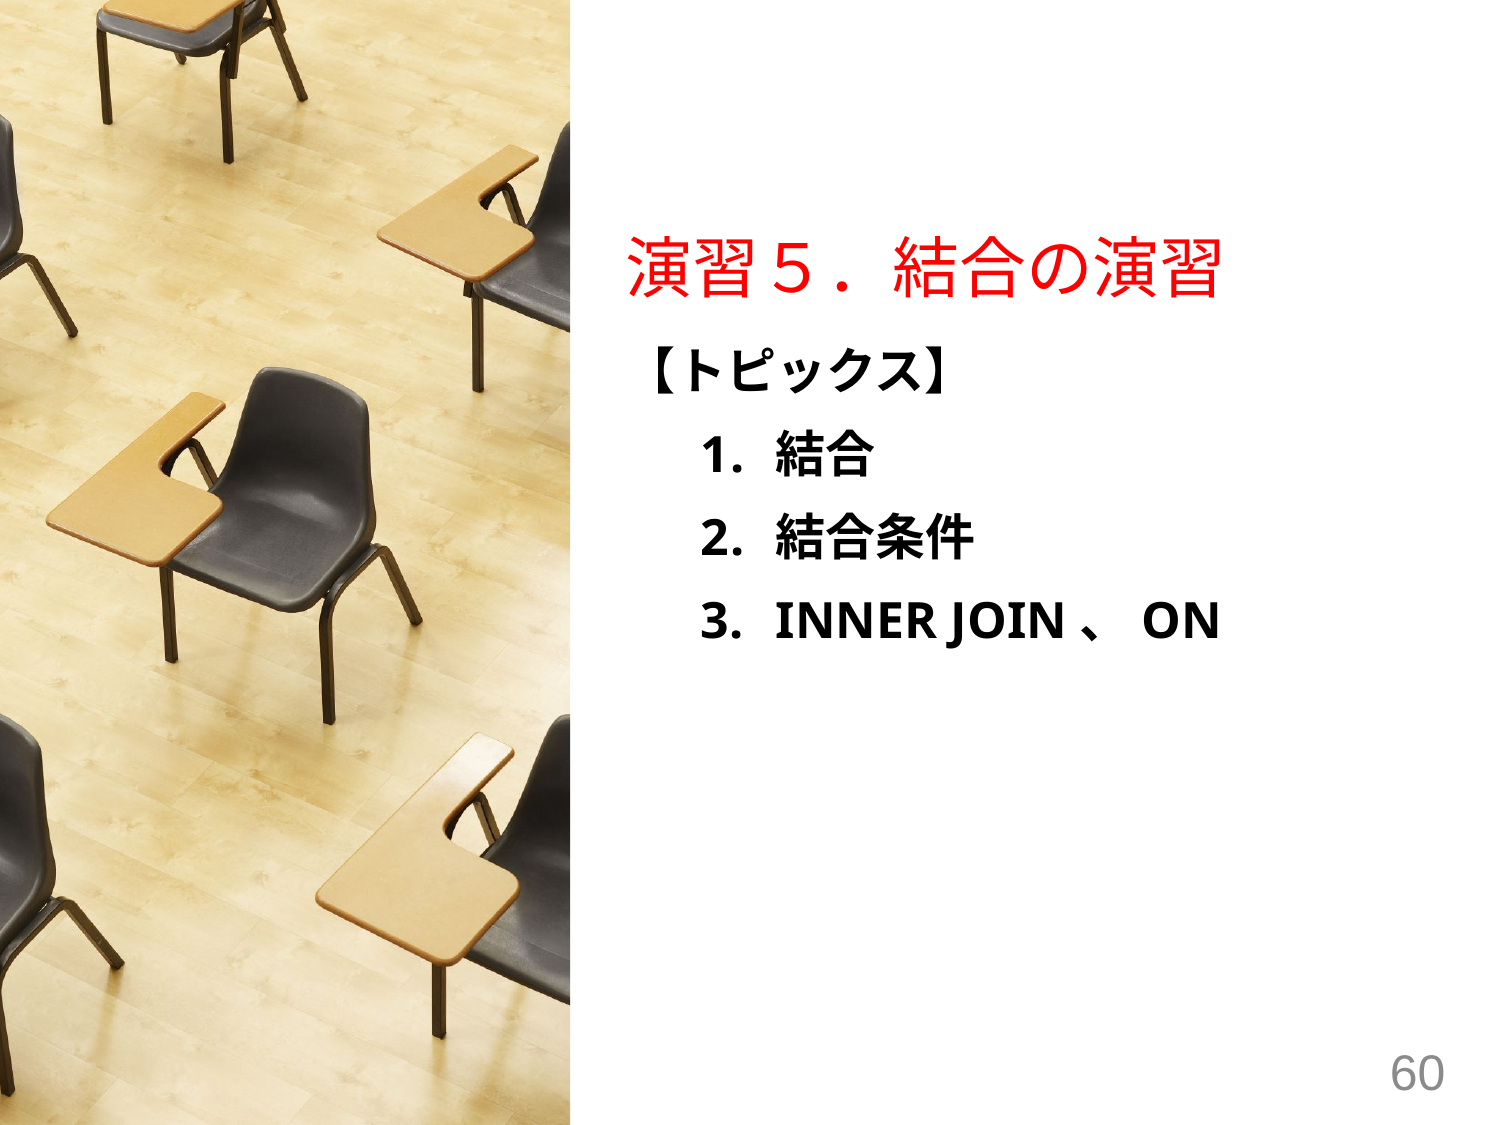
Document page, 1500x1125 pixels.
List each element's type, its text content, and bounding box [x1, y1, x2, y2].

title 演習５．結合の演習 [610, 103, 1483, 315]
picture [0, 0, 571, 1125]
slide_number 60 [1314, 1044, 1461, 1104]
list 【トピックス】 結合 結合条件 INNER JOIN、ON [610, 332, 1461, 1092]
